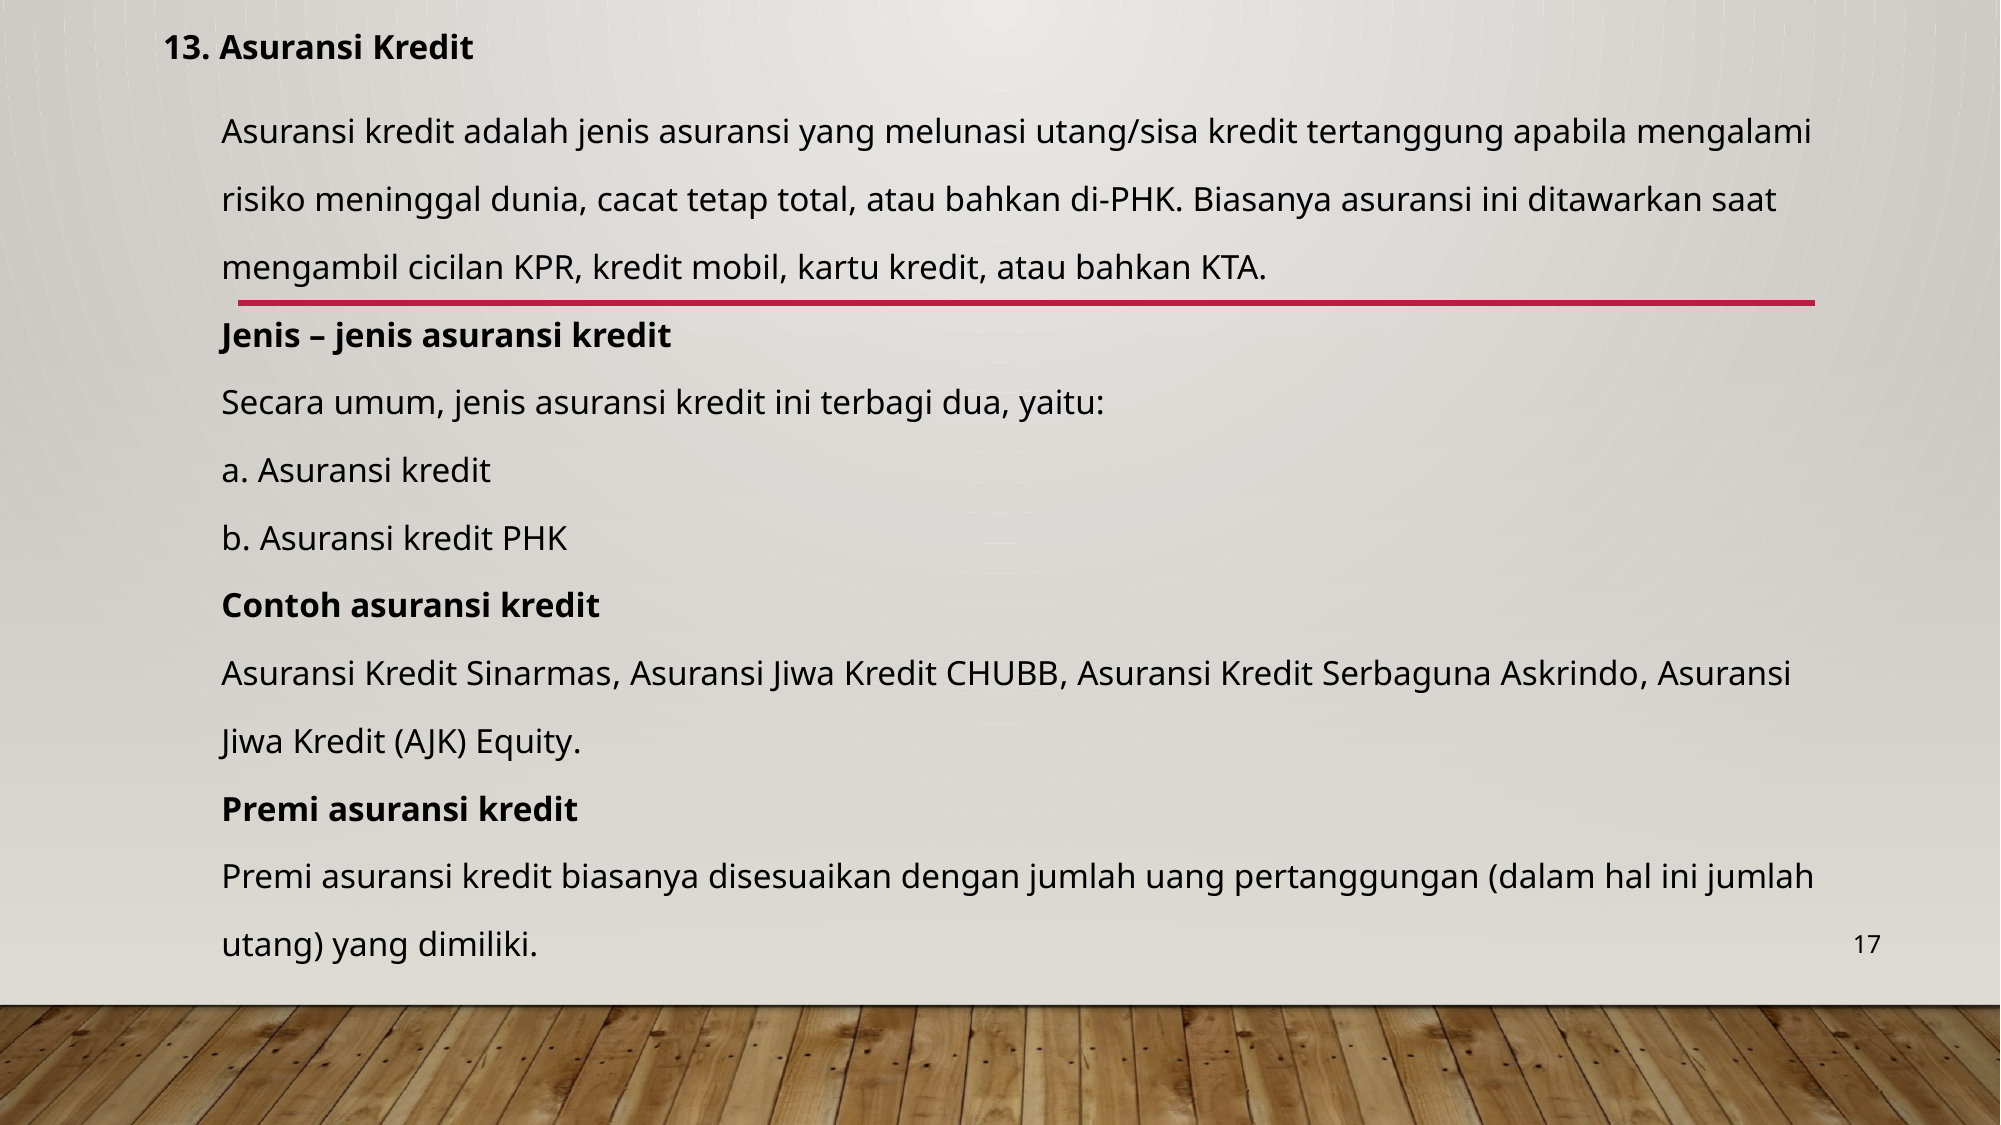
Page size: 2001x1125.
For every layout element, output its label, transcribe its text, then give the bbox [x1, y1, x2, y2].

list 13. Asuransi Kredit Asuransi kredit adalah jenis asuransi yang melunasi utang/sisa kredit tertanggung apabila mengalami risiko meninggal dunia, cacat tetap total, atau bahkan di-PHK. Biasanya asuransi ini ditawarkan saat mengambil cicilan KPR, kredit mobil, kartu kredit, atau bahkan KTA. Jenis – jenis asuransi kredit Secara umum, jenis asuransi kredit ini terbagi dua, yaitu: a. Asuransi kredit b. Asuransi kredit PHK Contoh asuransi kredit Asuransi Kredit Sinarmas, Asuransi Jiwa Kredit CHUBB, Asuransi Kredit Serbaguna Askrindo, Asuransi Jiwa Kredit (AJK) Equity. Premi asuransi kredit Premi asuransi kredit biasanya disesuaikan dengan jumlah uang pertanggungan (dalam hal ini jumlah utang) yang dimiliki. [148, 14, 1852, 1098]
slide_number 17 [1807, 921, 1897, 968]
picture [0, 1005, 2000, 1125]
